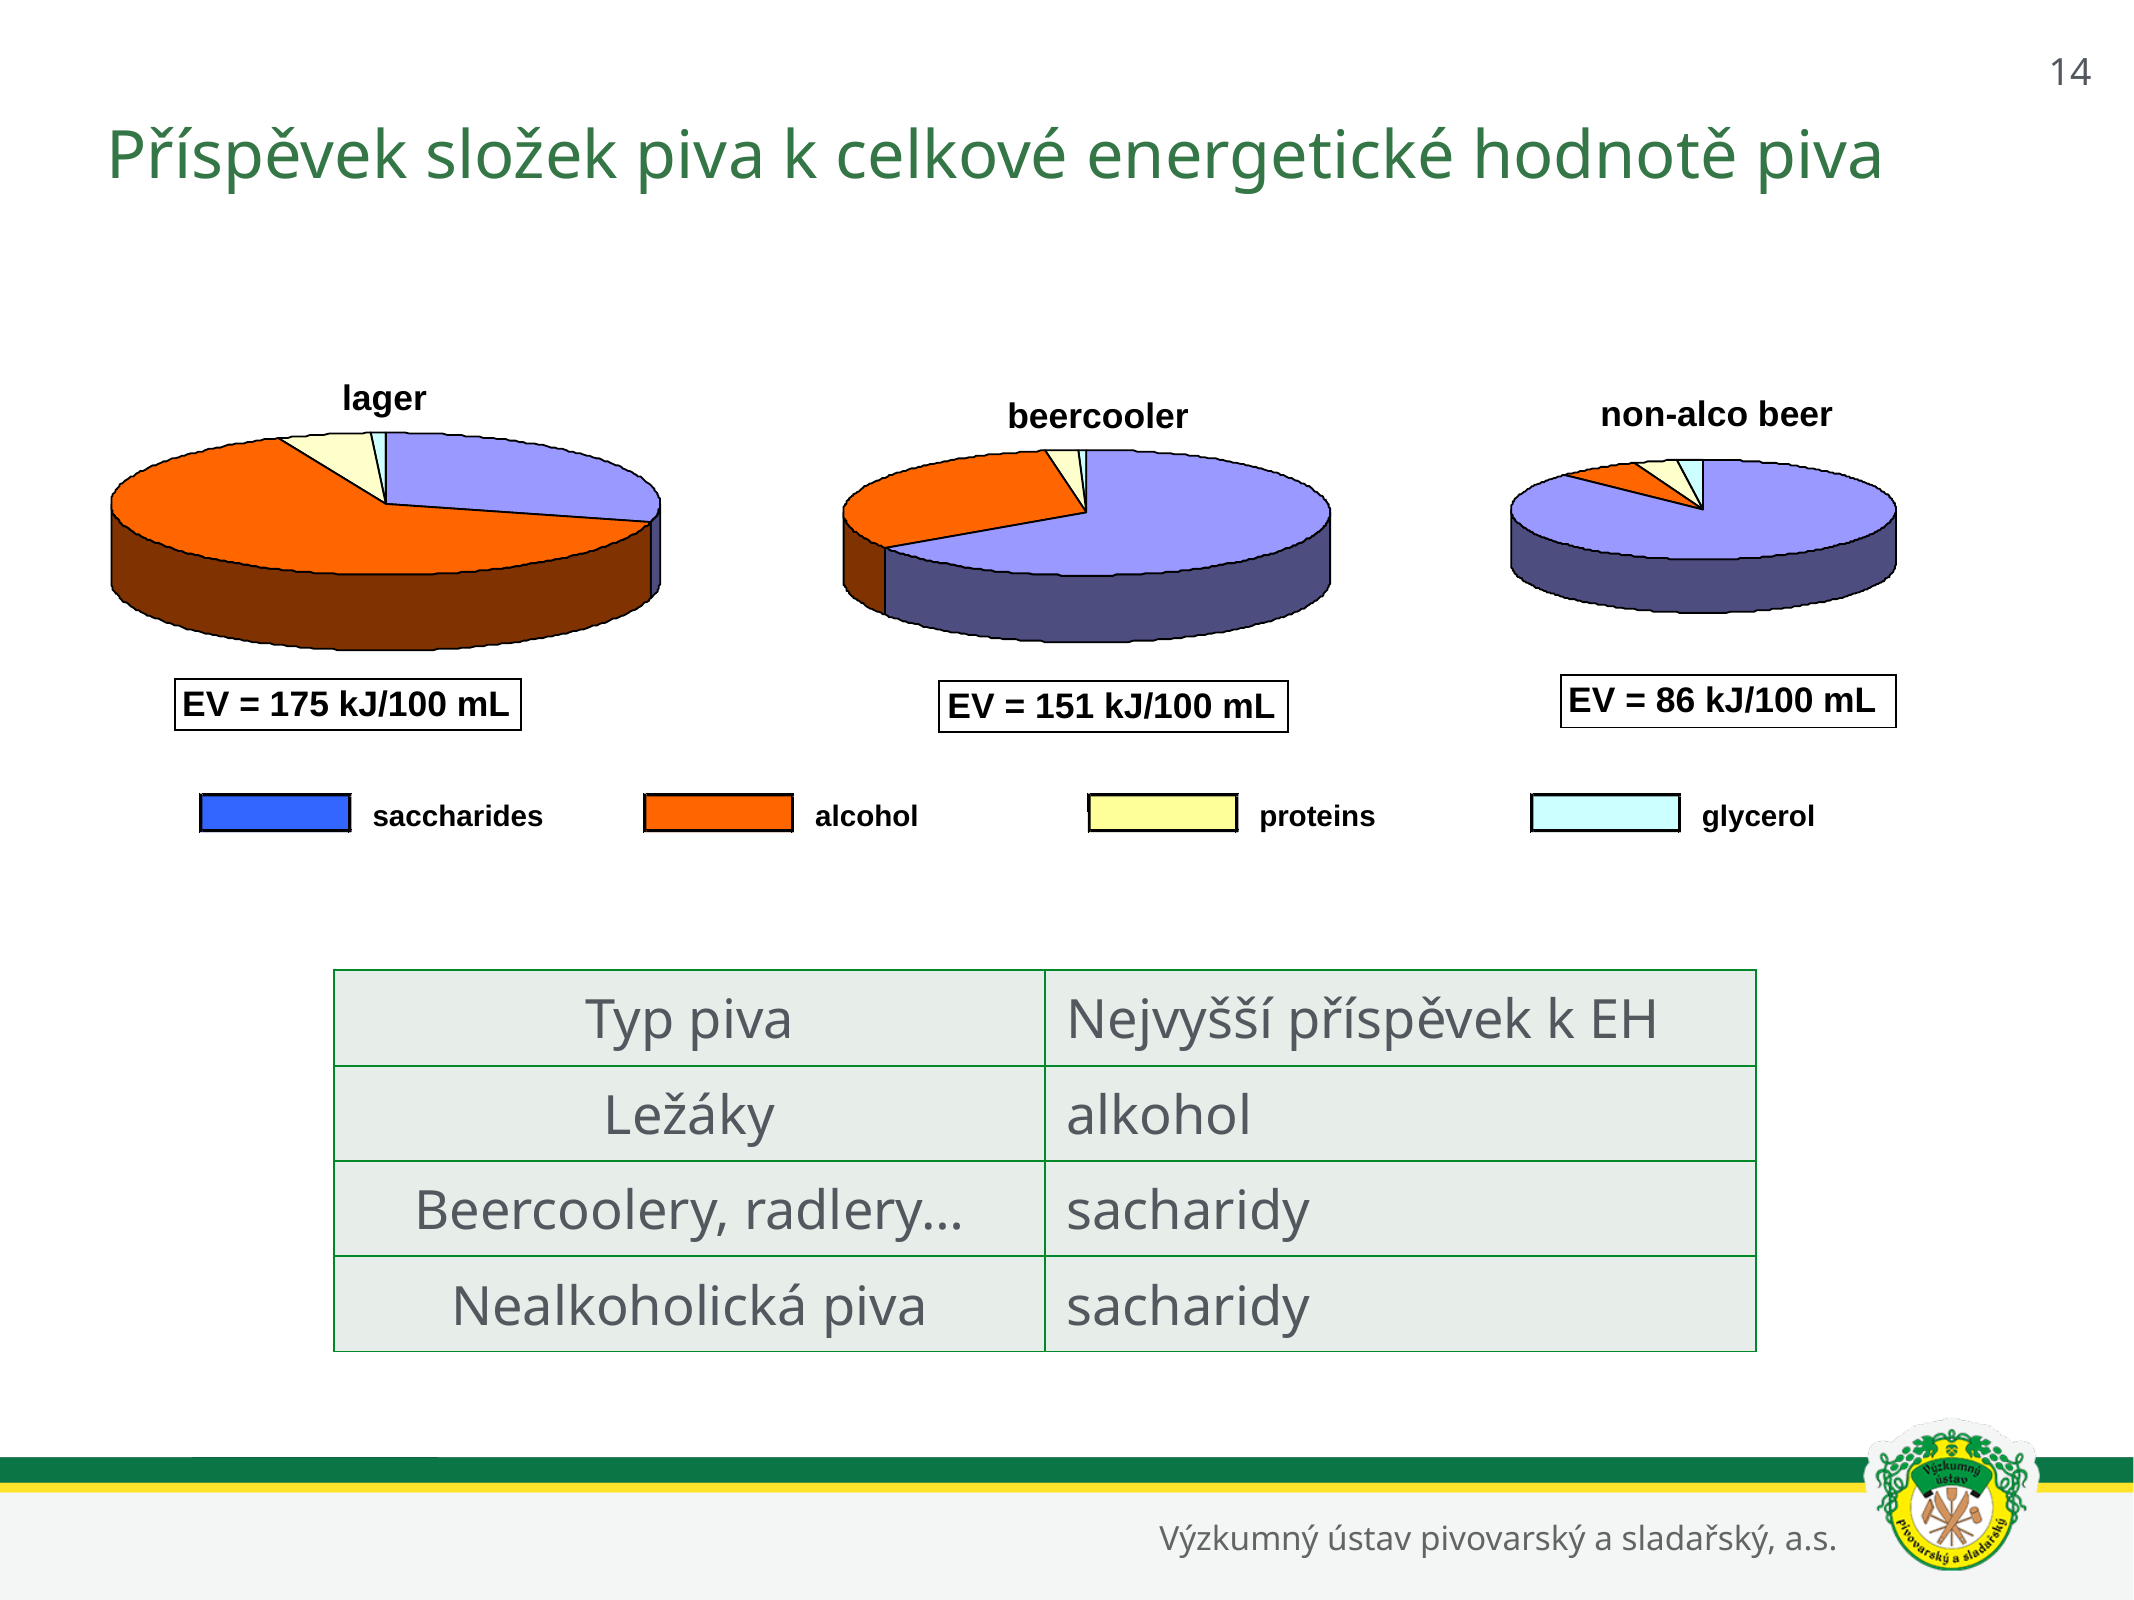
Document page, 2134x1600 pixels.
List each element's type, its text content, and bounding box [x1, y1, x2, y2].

text_box 14 [2033, 40, 2107, 103]
table_cell Beercoolery, radlery… [335, 1162, 1044, 1255]
table_cell alkohol [1046, 1067, 1755, 1160]
picture [0, 1417, 2134, 1600]
table_cell Ležáky [335, 1067, 1044, 1160]
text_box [0, 251, 2049, 870]
table_cell Nealkoholická piva [335, 1257, 1044, 1351]
title Příspěvek složek piva k celkové energetické hodnotě piva [97, 103, 1919, 244]
table_cell sacharidy [1046, 1257, 1755, 1351]
table_header Typ piva [335, 971, 1044, 1065]
table_cell sacharidy [1046, 1162, 1755, 1255]
table_header Nejvyšší příspěvek k EH [1046, 971, 1755, 1065]
